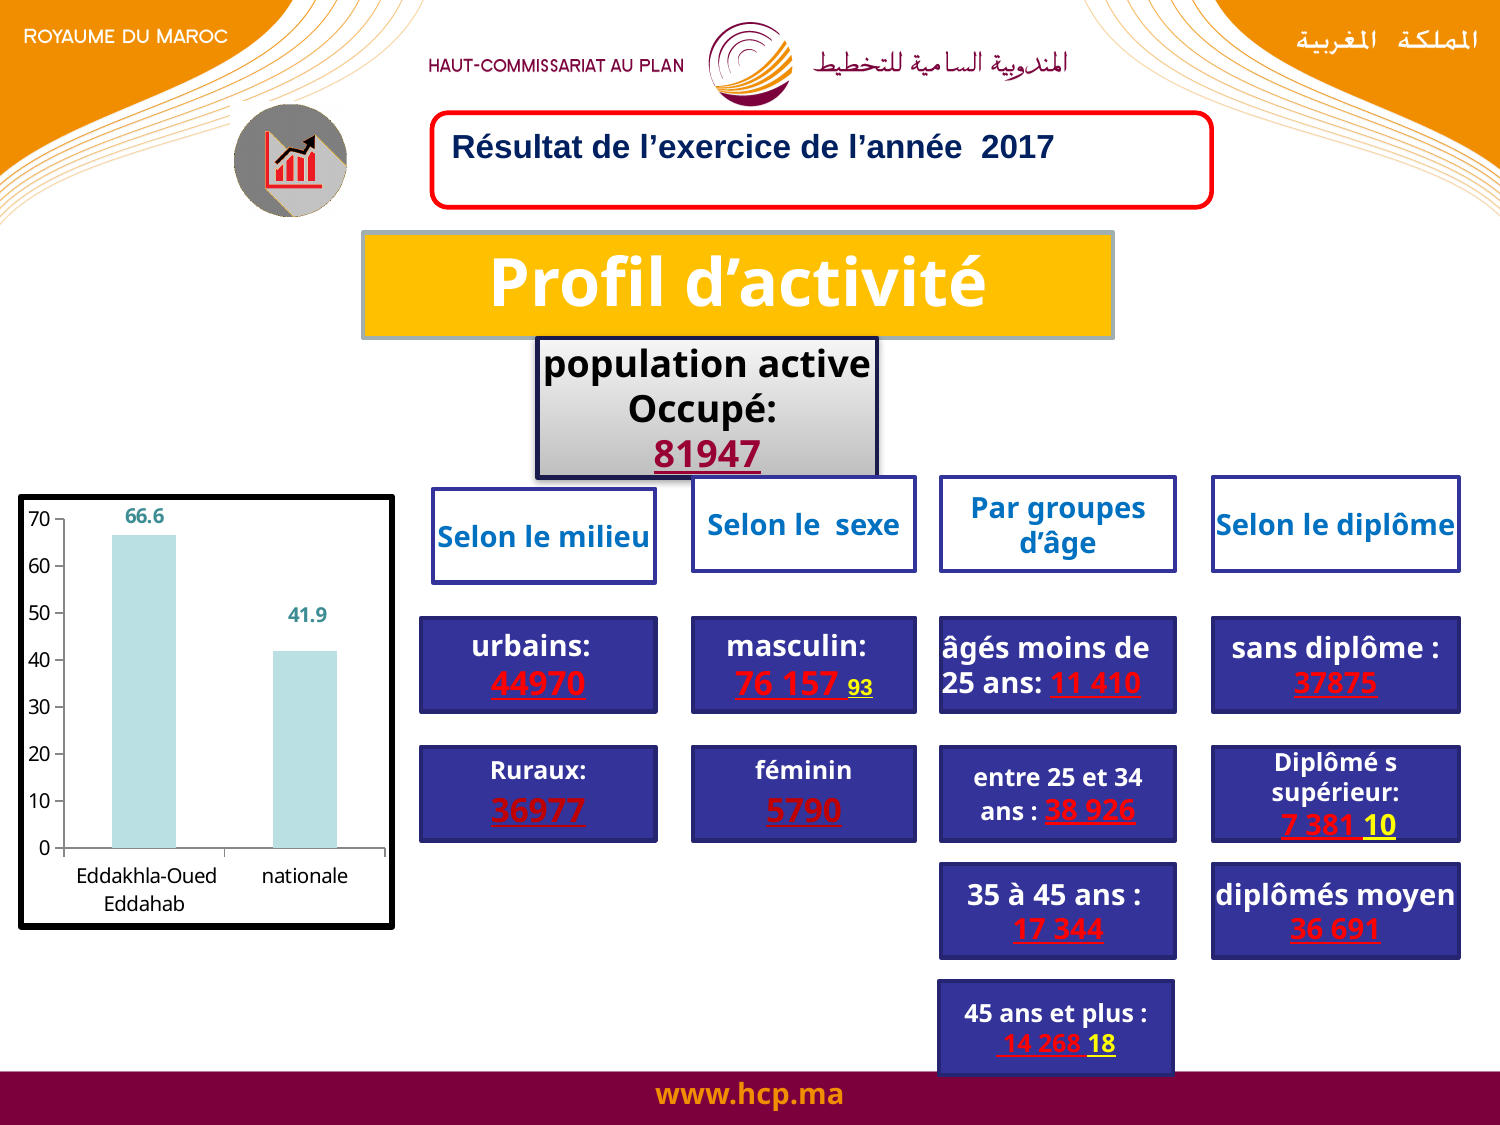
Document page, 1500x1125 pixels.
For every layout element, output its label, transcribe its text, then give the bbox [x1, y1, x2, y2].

text_box féminin 5790 [691, 745, 917, 843]
text_box âgés moins de 25 ans: 11 410 [939, 616, 1177, 714]
text_box urbains: 44970 [419, 616, 658, 714]
text_box Diplômé s supérieur: 7 381 10 [1211, 745, 1461, 843]
text_box masculin: 76 157 93 [691, 616, 917, 714]
text_box Selon le diplôme [1211, 475, 1461, 573]
text_box population active Occupé: 81947 [537, 337, 878, 478]
text_box 35 à 45 ans : 17 344 [939, 862, 1177, 960]
text_box entre 25 et 34 ans : 38 926 [939, 745, 1177, 843]
text_box sans diplôme : 37875 [1211, 616, 1461, 714]
text_box diplômés moyen 36 691 [1211, 862, 1461, 960]
text_box Profil d’activité [361, 230, 1115, 340]
chart [17, 493, 396, 930]
text_box 45 ans et plus : 14 268 18 [937, 979, 1175, 1077]
text_box Résultat de l’exercice de l’année 2017 [431, 112, 1212, 208]
text_box Selon le sexe [691, 475, 917, 573]
picture [0, 0, 1500, 1125]
text_box Ruraux: 36977 [419, 745, 658, 843]
text_box Selon le milieu [431, 487, 657, 585]
text_box Par groupes d’âge [939, 475, 1177, 573]
